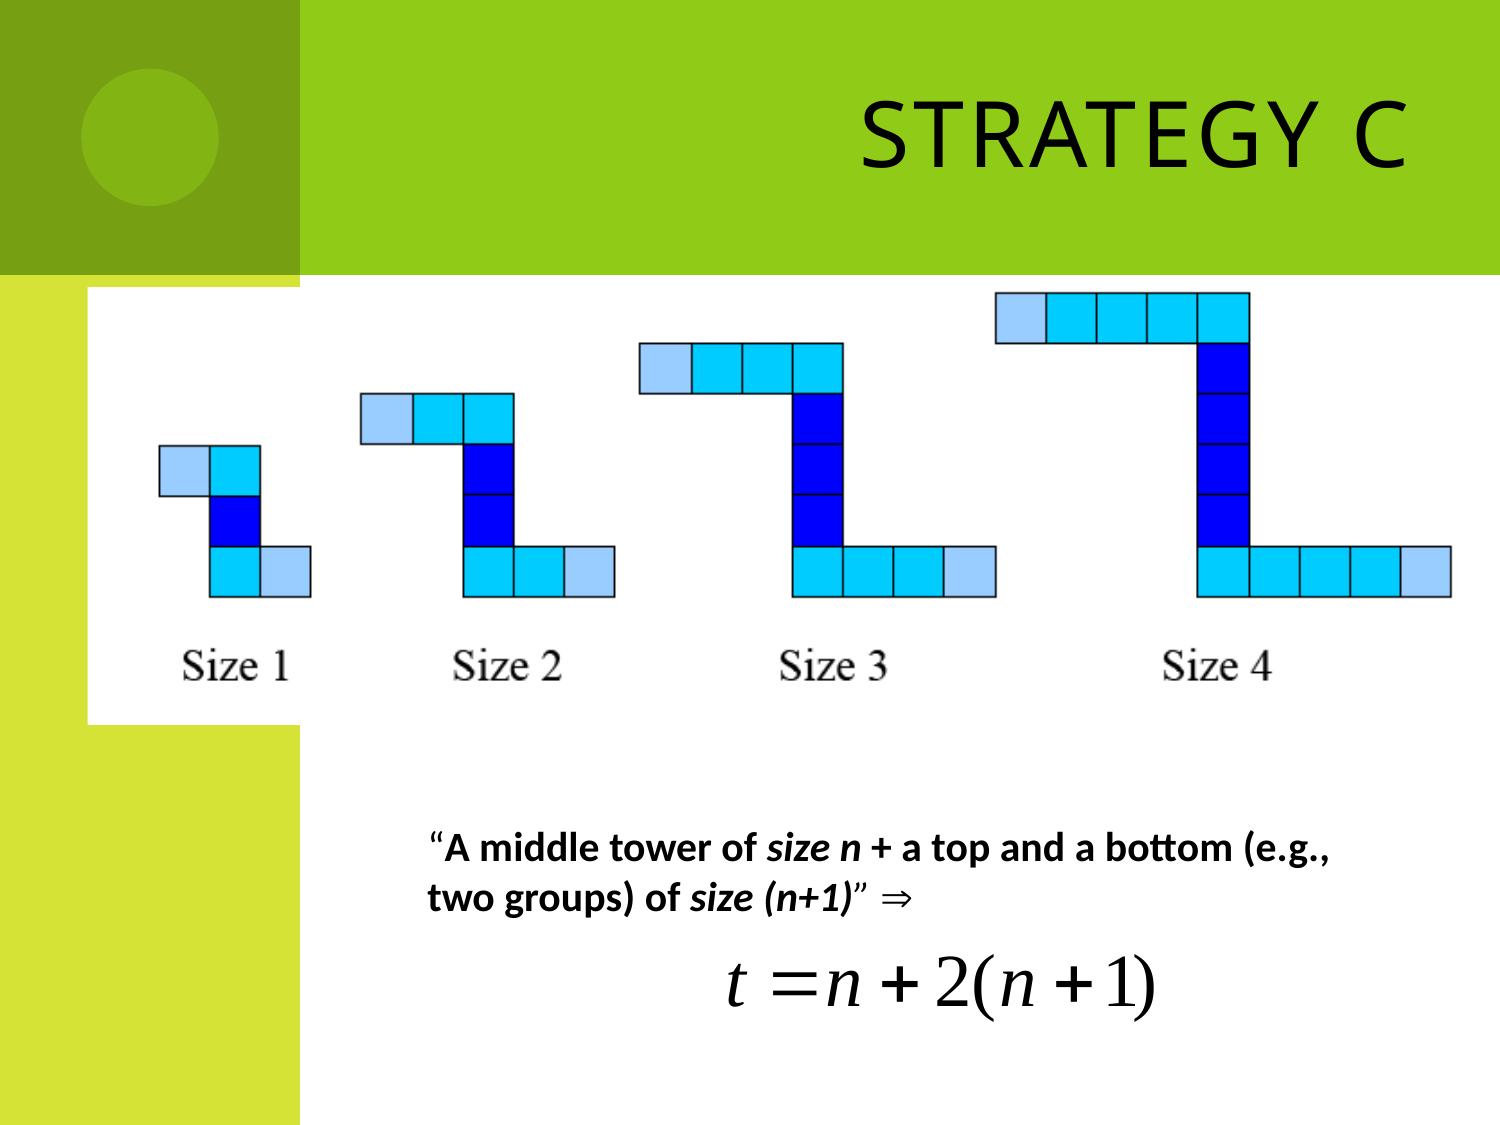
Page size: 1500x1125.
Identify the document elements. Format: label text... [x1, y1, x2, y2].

picture [87, 287, 1472, 726]
title Strategy C [399, 37, 1425, 225]
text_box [712, 949, 1163, 1026]
text_box “A middle tower of size n + a top and a bottom (e.g., two groups) of size (n+1)”  [412, 812, 1375, 973]
